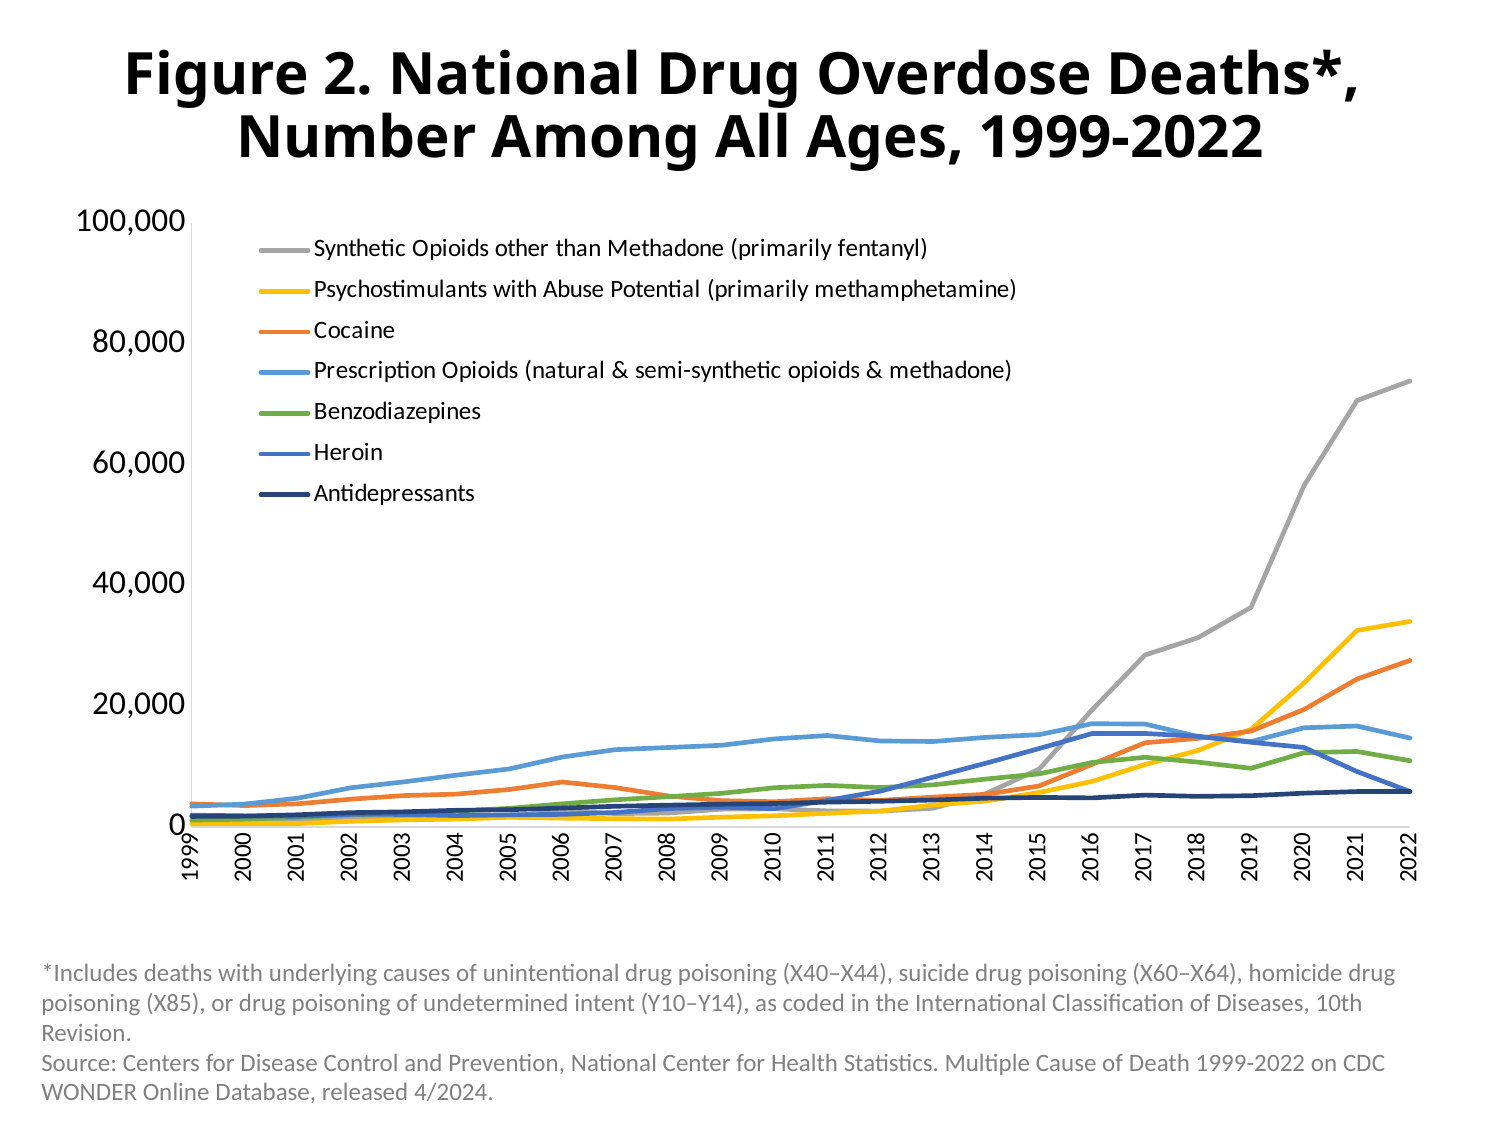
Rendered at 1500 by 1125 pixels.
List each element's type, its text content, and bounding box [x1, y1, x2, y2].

title Figure 2. National Drug Overdose Deaths*, Number Among All Ages, 1999-2022 [42, 0, 1458, 216]
chart [63, 203, 1463, 940]
text_box *Includes deaths with underlying causes of unintentional drug poisoning (X40–X44), suicide drug poisoning (X60–X64), homicide drug poisoning (X85), or drug poisoning of undetermined intent (Y10–Y14), as coded in the International Classification of Diseases, 10th Revision. Source: Centers for Disease Control and Prevention, National Center for Health Statistics. Multiple Cause of Death 1999-2022 on CDC WONDER Online Database, released 4/2024. [26, 948, 1475, 1114]
